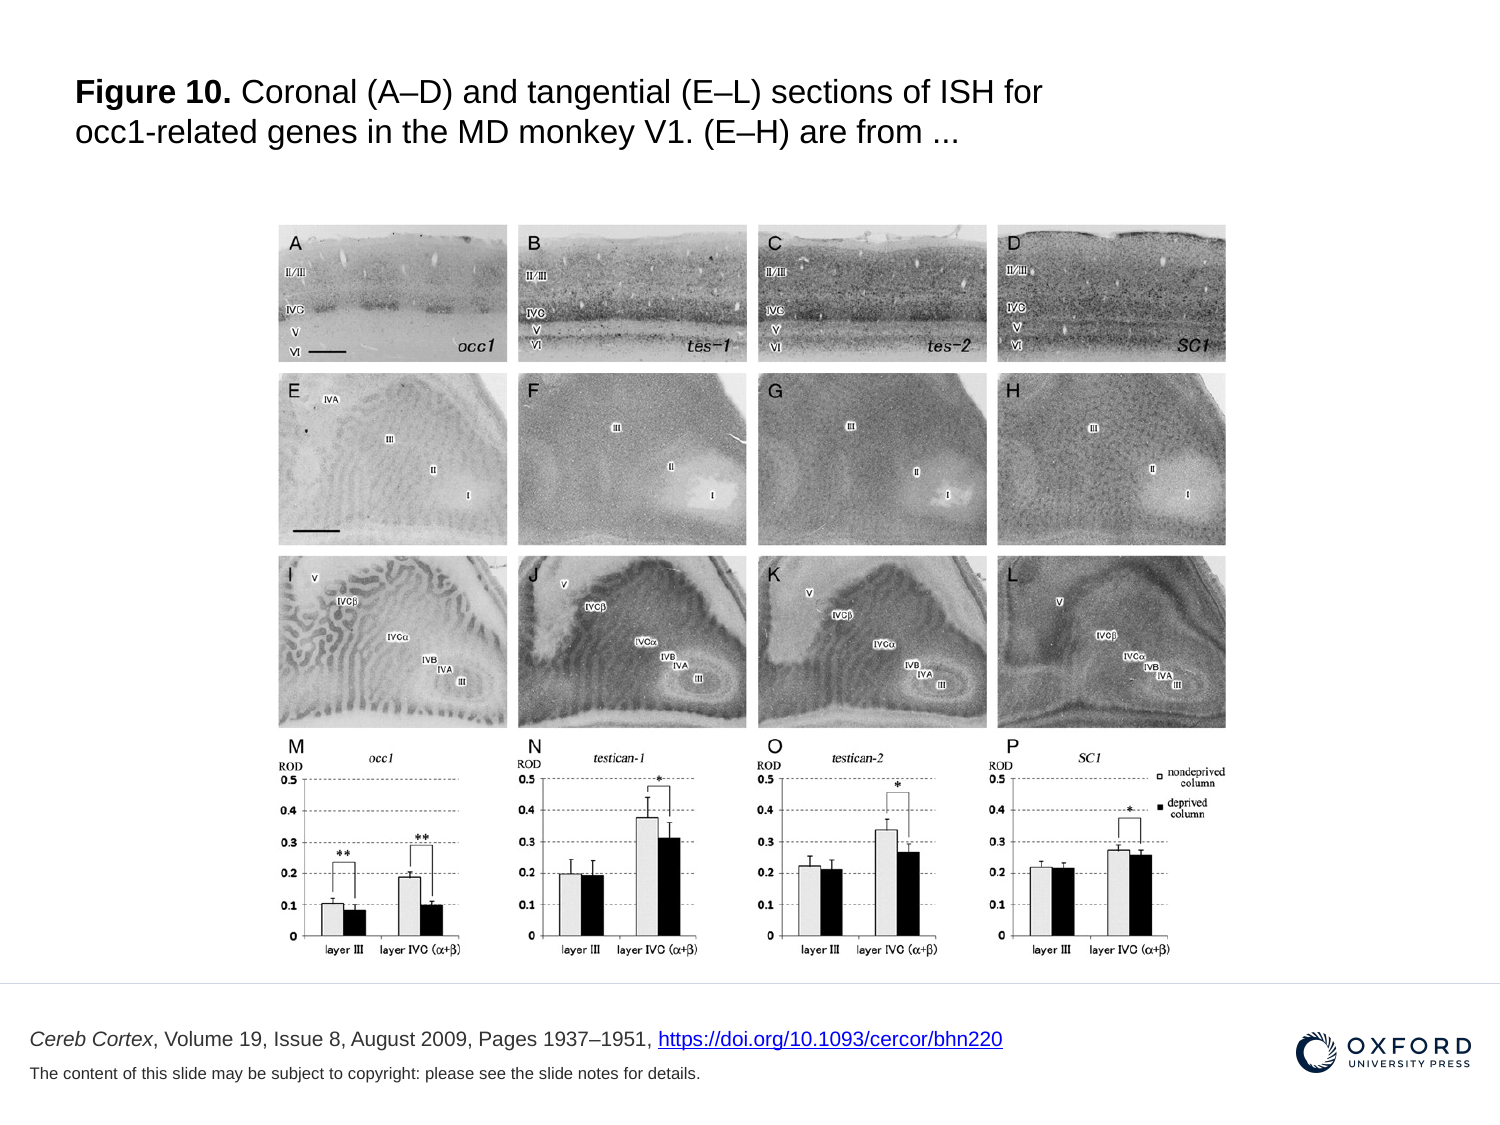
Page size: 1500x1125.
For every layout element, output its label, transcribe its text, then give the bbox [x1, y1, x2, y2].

title Figure 10. Coronal (A–D) and tangential (E–L) sections of ISH for occ1-related genes in the MD monkey V1. (E–H) are from ... [75, 69, 1078, 171]
footer Cereb Cortex, Volume 19, Issue 8, August 2009, Pages 1937–1951, https://doi.org/10.1093/cercor/bhn220 The content of this slide may be subject to copyright: please see the slide notes for details. [0, 983, 1260, 1125]
picture [274, 224, 1226, 957]
picture [1296, 1032, 1471, 1073]
